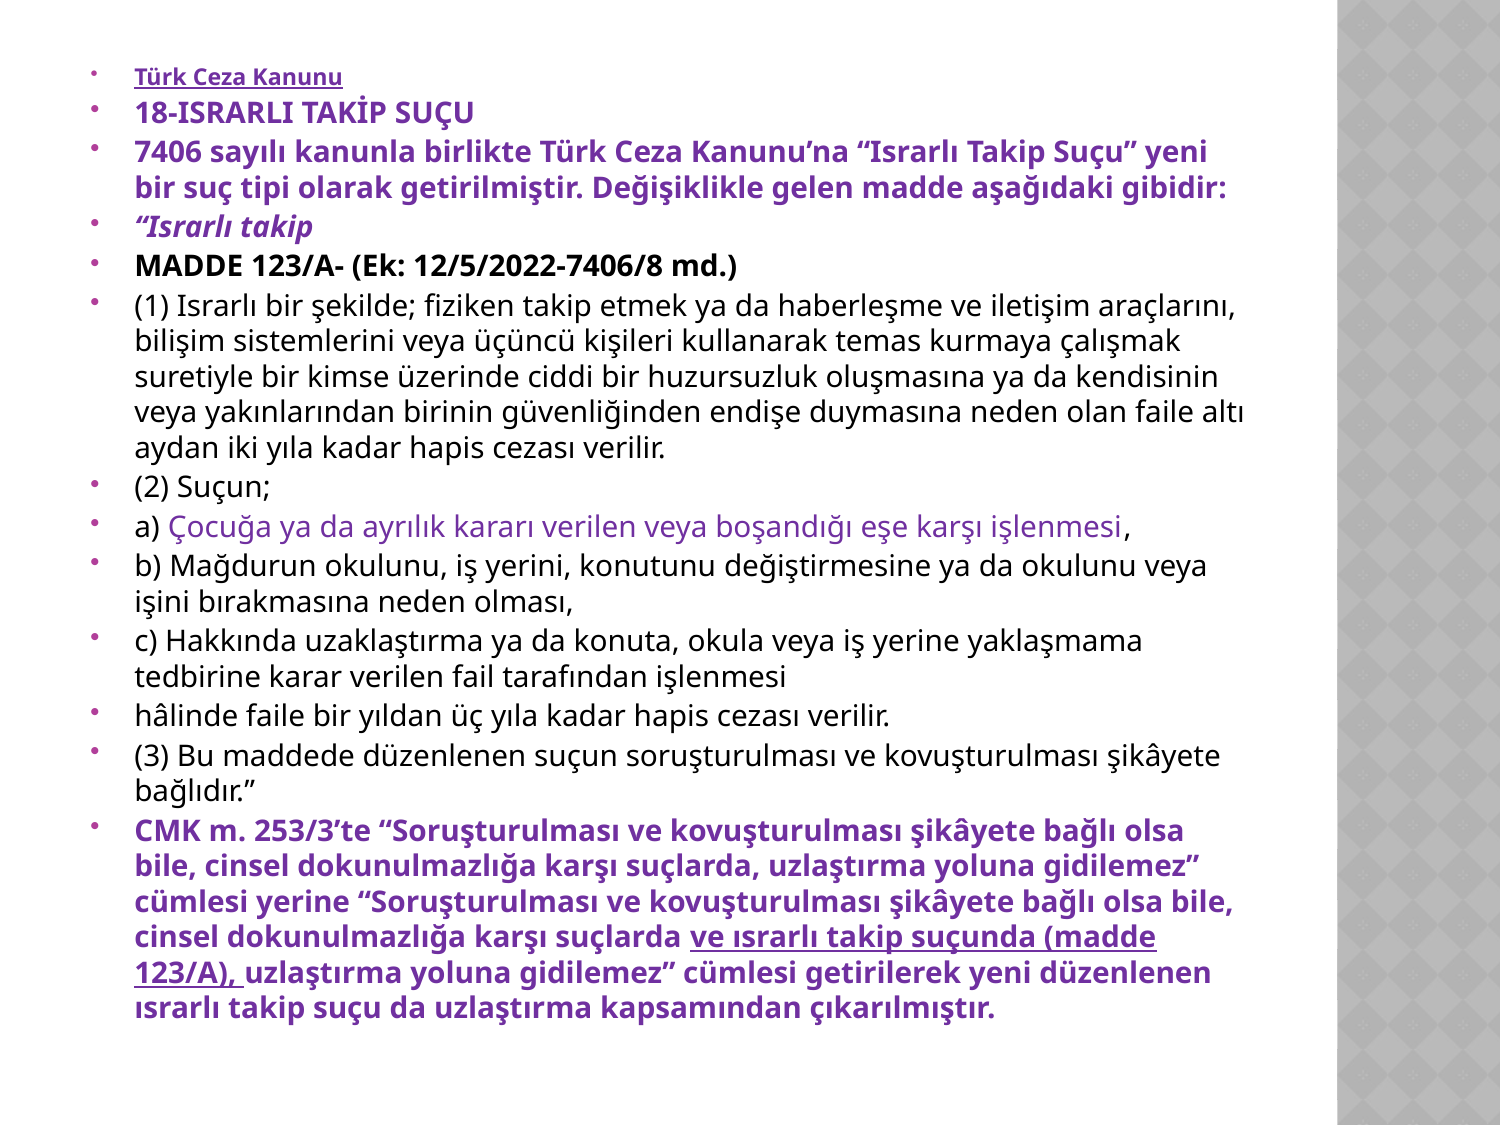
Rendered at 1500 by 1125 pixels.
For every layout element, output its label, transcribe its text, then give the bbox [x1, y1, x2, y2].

list Türk Ceza Kanunu 18-ISRARLI TAKİP SUÇU 7406 sayılı kanunla birlikte Türk Ceza Kanunu’na “Israrlı Takip Suçu” yeni bir suç tipi olarak getirilmiştir. Değişiklikle gelen madde aşağıdaki gibidir: “Israrlı takip MADDE 123/A- (Ek: 12/5/2022-7406/8 md.) (1) Israrlı bir şekilde; fiziken takip etmek ya da haberleşme ve iletişim araçlarını, bilişim sistemlerini veya üçüncü kişileri kullanarak temas kurmaya çalışmak suretiyle bir kimse üzerinde ciddi bir huzursuzluk oluşmasına ya da kendisinin veya yakınlarından birinin güvenliğinden endişe duymasına neden olan faile altı aydan iki yıla kadar hapis cezası verilir. (2) Suçun; a) Çocuğa ya da ayrılık kararı verilen veya boşandığı eşe karşı işlenmesi, b) Mağdurun okulunu, iş yerini, konutunu değiştirmesine ya da okulunu veya işini bırakmasına neden olması, c) Hakkında uzaklaştırma ya da konuta, okula veya iş yerine yaklaşmama tedbirine karar verilen fail tarafından işlenmesi hâlinde faile bir yıldan üç yıla kadar hapis cezası verilir. (3) Bu maddede düzenlenen suçun soruşturulması ve kovuşturulması şikâyete bağlıdır.” CMK m. 253/3’te “Soruşturulması ve kovuşturulması şikâyete bağlı olsa bile, cinsel dokunulmazlığa karşı suçlarda, uzlaştırma yoluna gidilemez” cümlesi yerine “Soruşturulması ve kovuşturulması şikâyete bağlı olsa bile, cinsel dokunulmazlığa karşı suçlarda ve ısrarlı takip suçunda (madde 123/A), uzlaştırma yoluna gidilemez” cümlesi getirilerek yeni düzenlenen ısrarlı takip suçu da uzlaştırma kapsamından çıkarılmıştır. [76, 54, 1265, 1083]
